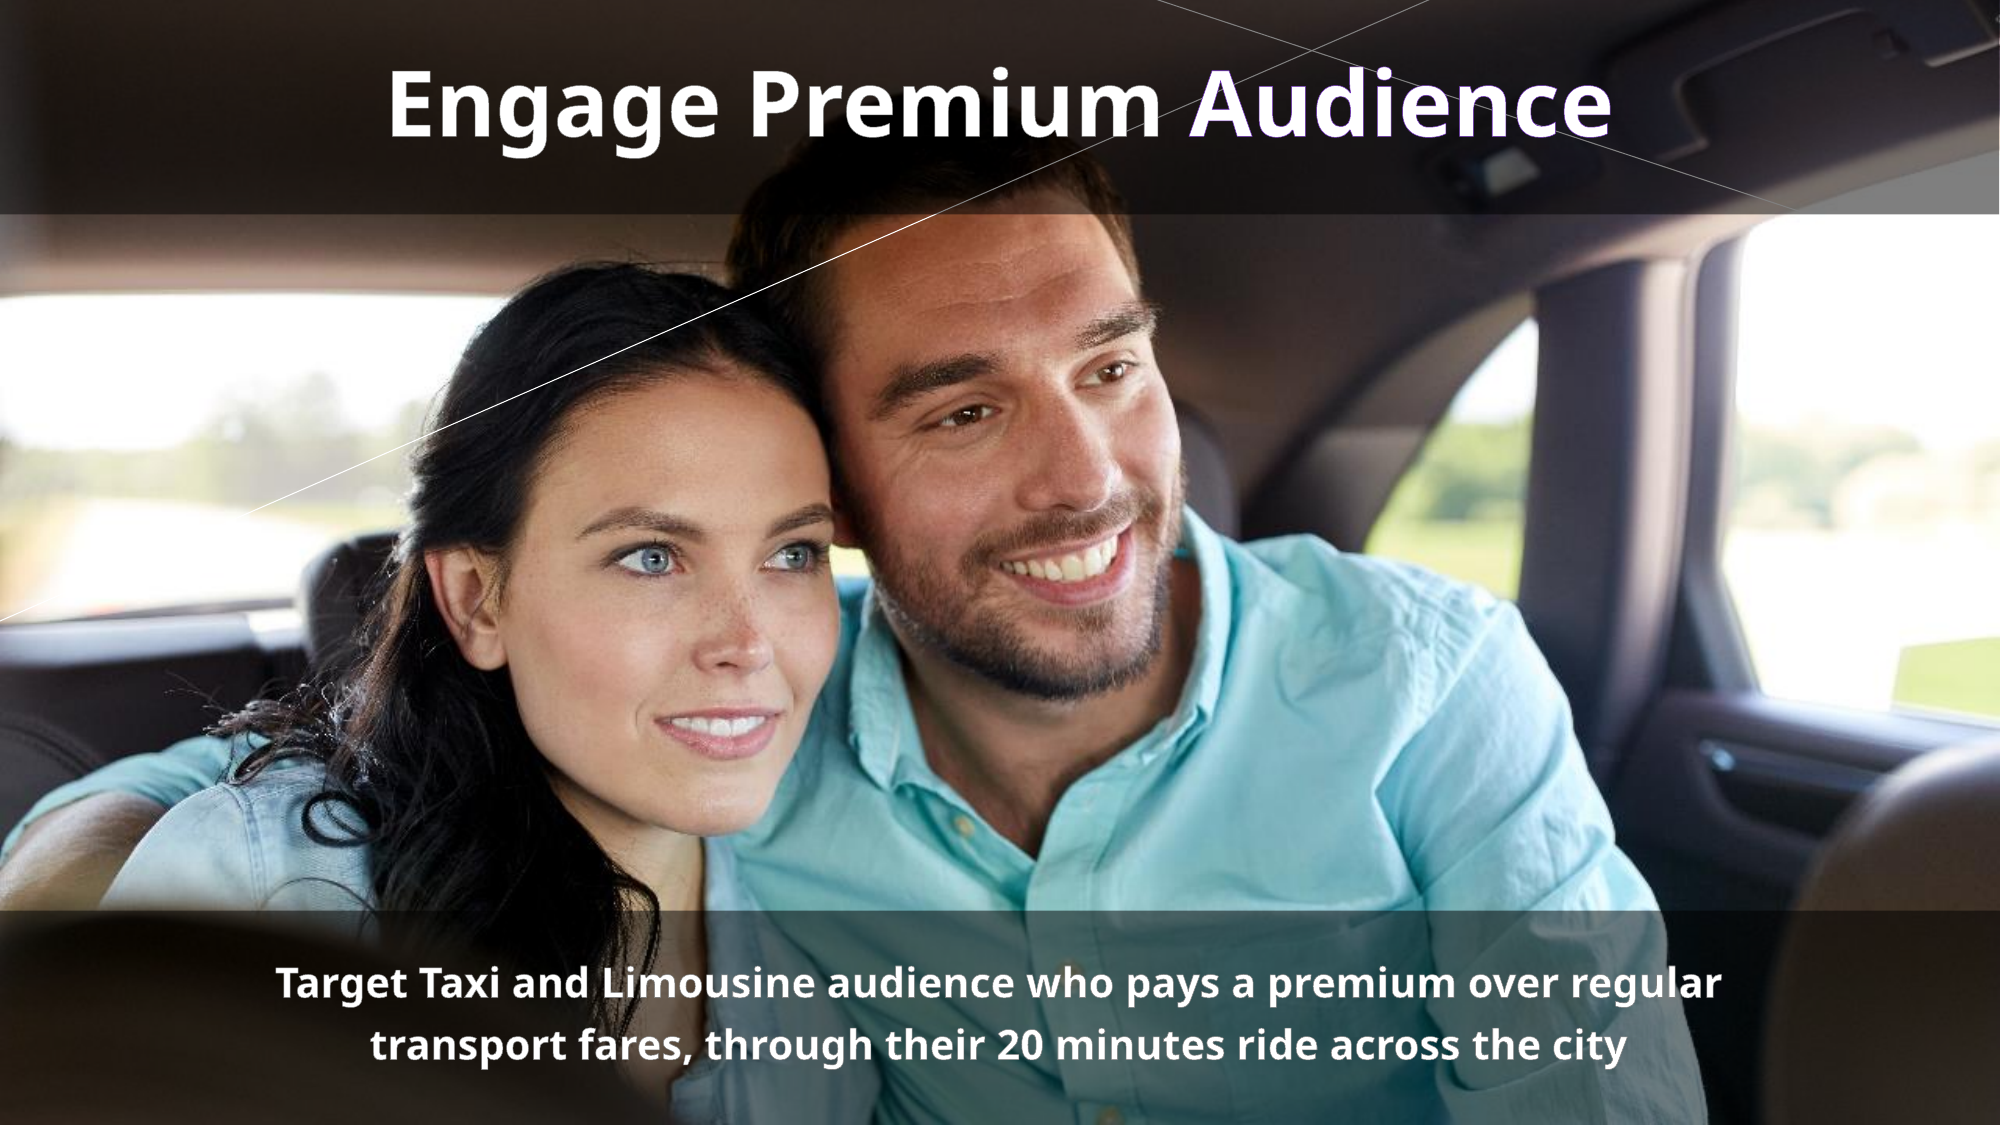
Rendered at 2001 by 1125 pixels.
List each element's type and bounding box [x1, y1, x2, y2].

picture [0, 283, 2000, 1125]
text_box [0, 0, 1499, 654]
text_box [1141, 0, 2000, 283]
